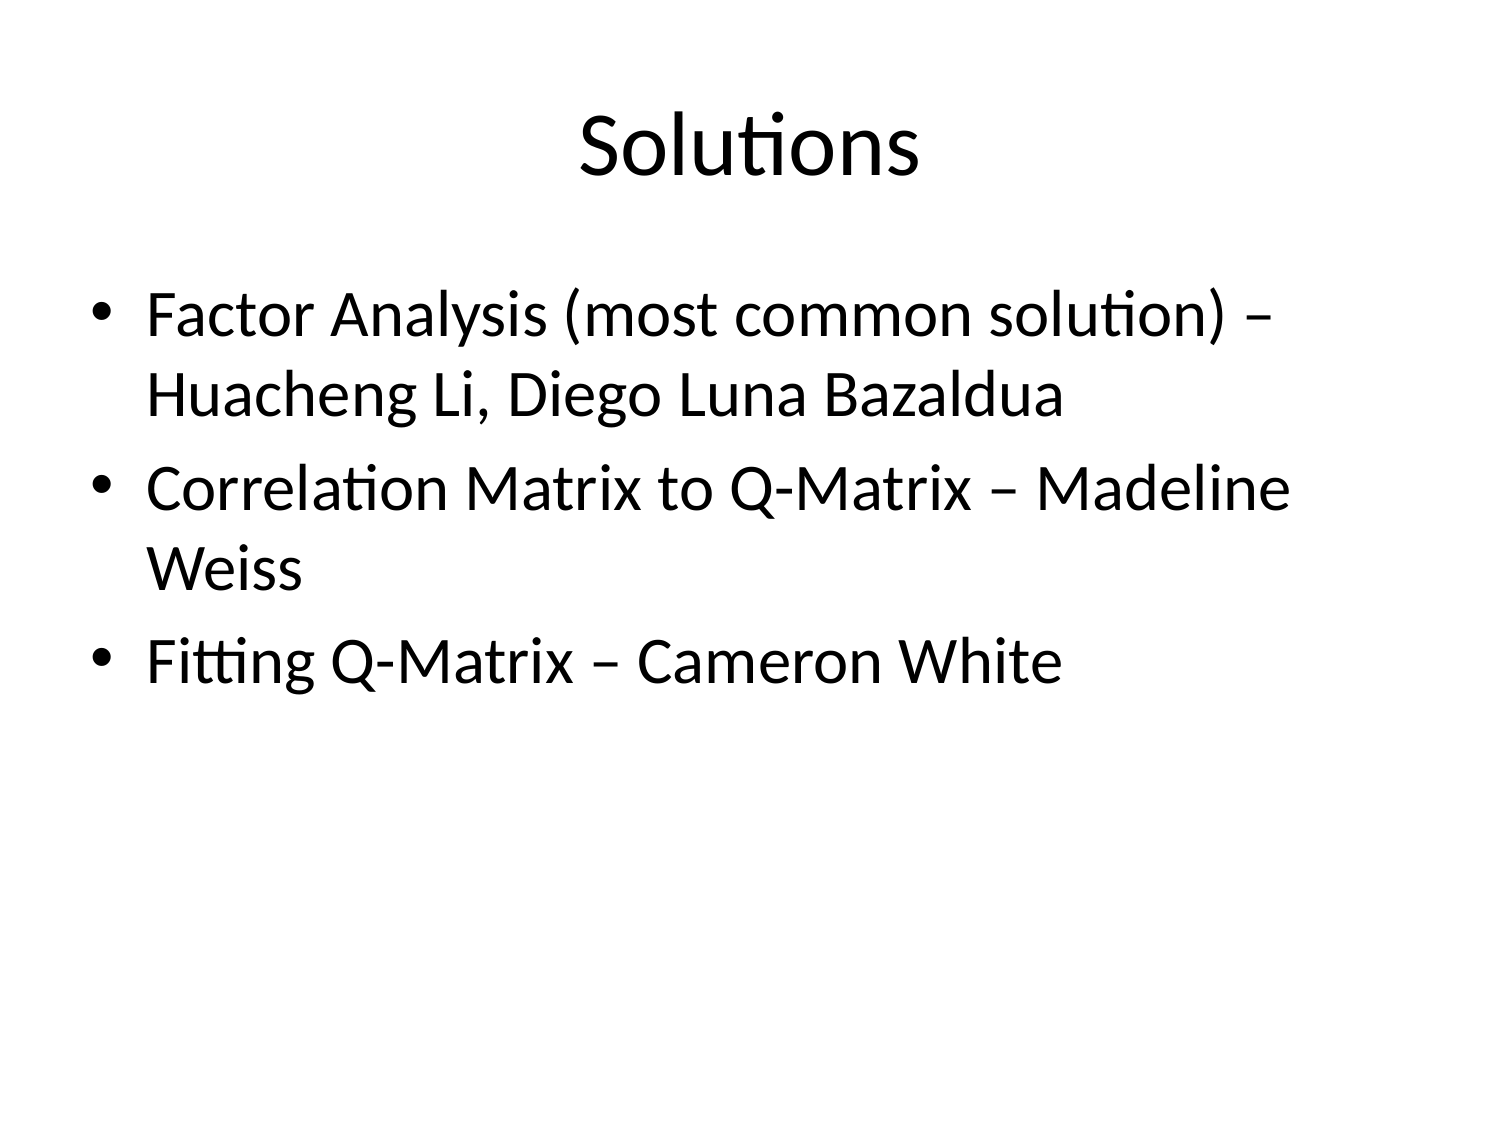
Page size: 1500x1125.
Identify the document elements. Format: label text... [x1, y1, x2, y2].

list Factor Analysis (most common solution) – Huacheng Li, Diego Luna Bazaldua Correlation Matrix to Q-Matrix – Madeline Weiss Fitting Q-Matrix – Cameron White [75, 262, 1425, 1005]
title Solutions [75, 45, 1425, 233]
